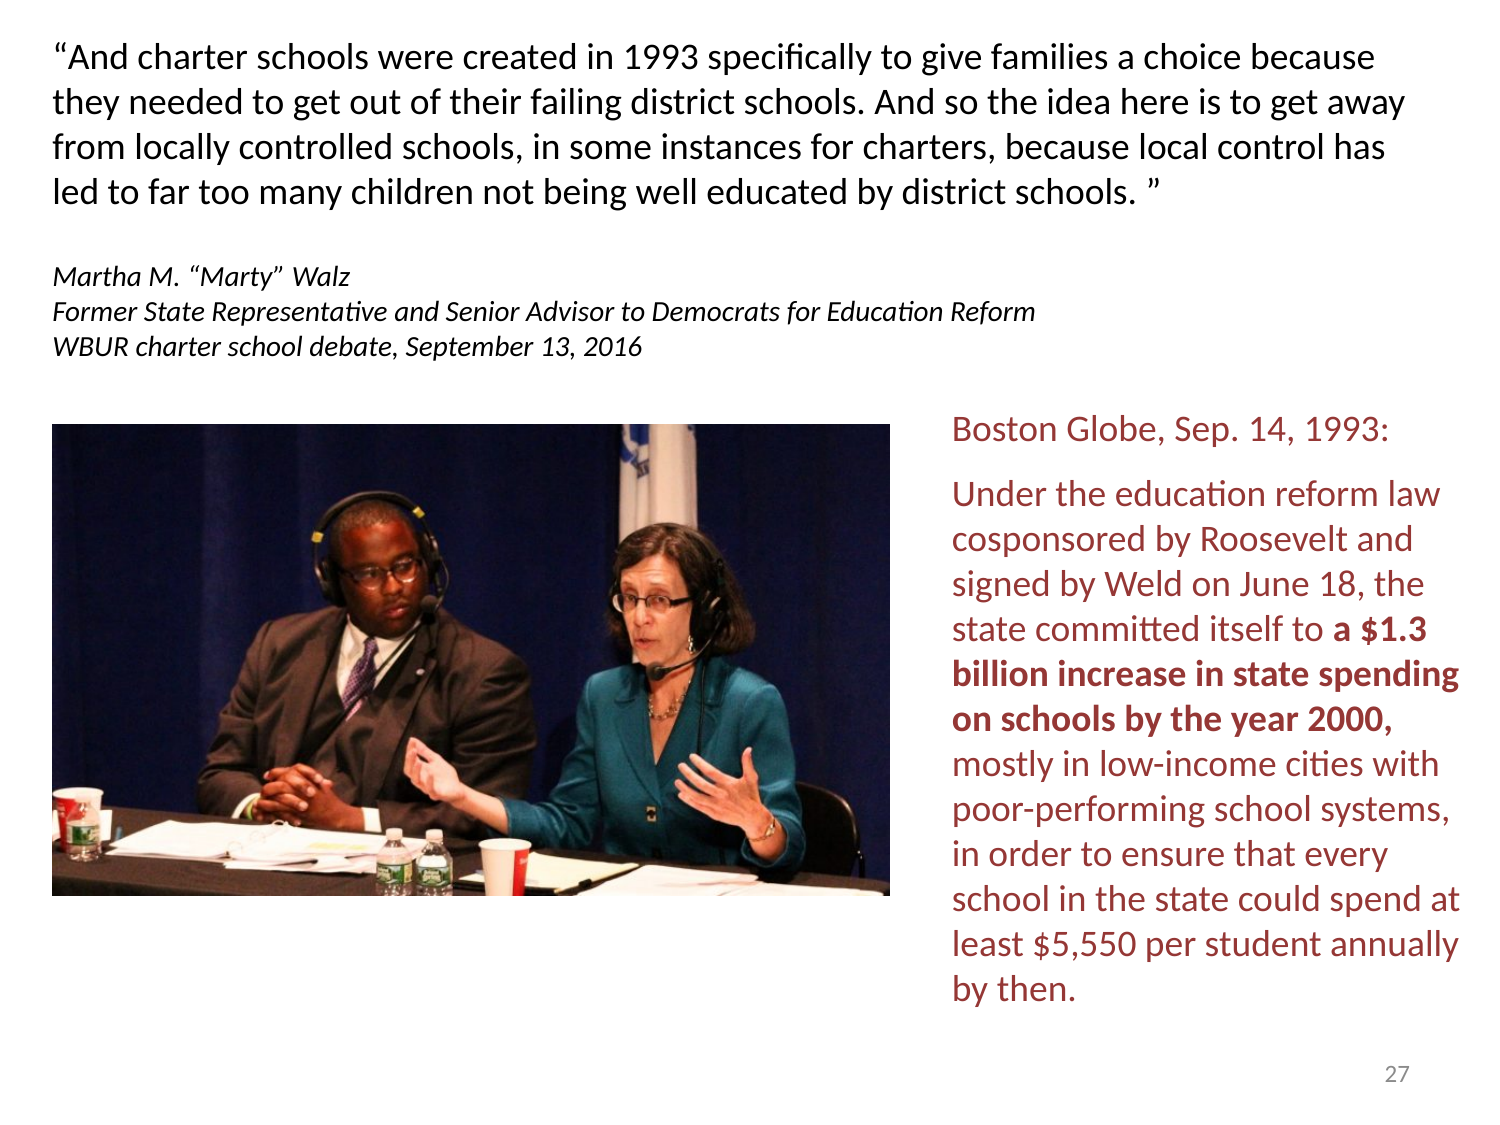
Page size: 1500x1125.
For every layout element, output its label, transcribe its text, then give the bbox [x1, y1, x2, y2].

text_box Boston Globe, Sep. 14, 1993: Under the education reform law cosponsored by Roosevelt and signed by Weld on June 18, the state committed itself to a $1.3 billion increase in state spending on schools by the year 2000, mostly in low-income cities with poor-performing school systems, in order to ensure that every school in the state could spend at least $5,550 per student annually by then. [937, 396, 1500, 1016]
picture [51, 424, 890, 896]
text_box “And charter schools were created in 1993 specifically to give families a choice because they needed to get out of their failing district schools. And so the idea here is to get away from locally controlled schools, in some instances for charters, because local control has led to far too many children not being well educated by district schools. ” Martha M. “Marty” Walz Former State Representative and Senior Advisor to Democrats for Education Reform WBUR charter school debate, September 13, 2016 [37, 24, 1440, 370]
slide_number 27 [1074, 1042, 1425, 1103]
